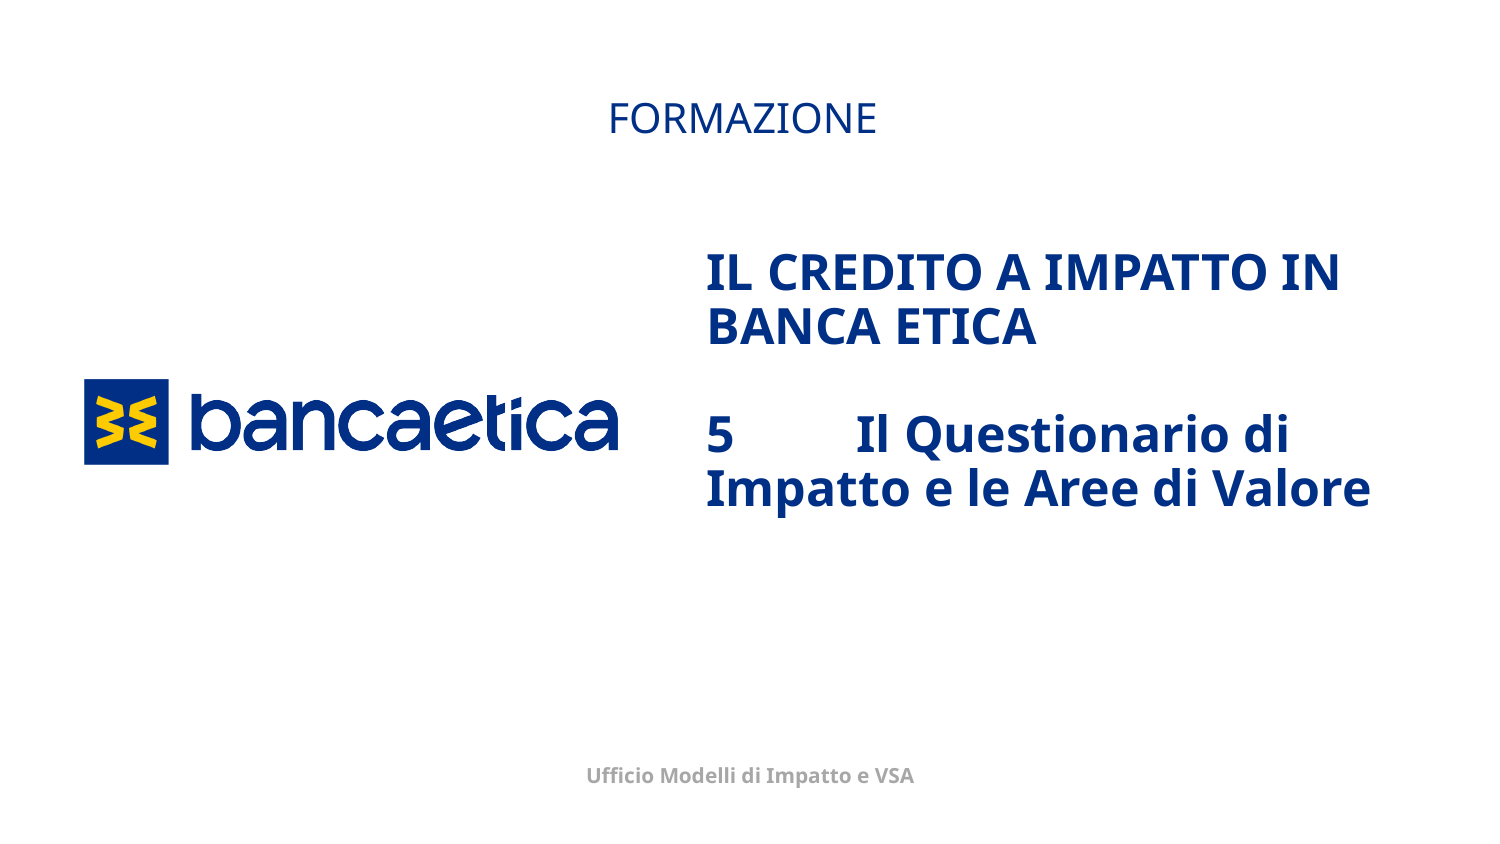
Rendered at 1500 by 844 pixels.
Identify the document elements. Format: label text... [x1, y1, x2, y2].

picture [84, 379, 618, 465]
text_box IL CREDITO A IMPATTO IN BANCA ETICA 5 Il Questionario di Impatto e le Aree di Valore [700, 241, 1476, 675]
text_box FORMAZIONE [401, 91, 1084, 178]
text_box Ufficio Modelli di Impatto e VSA [148, 721, 1352, 829]
